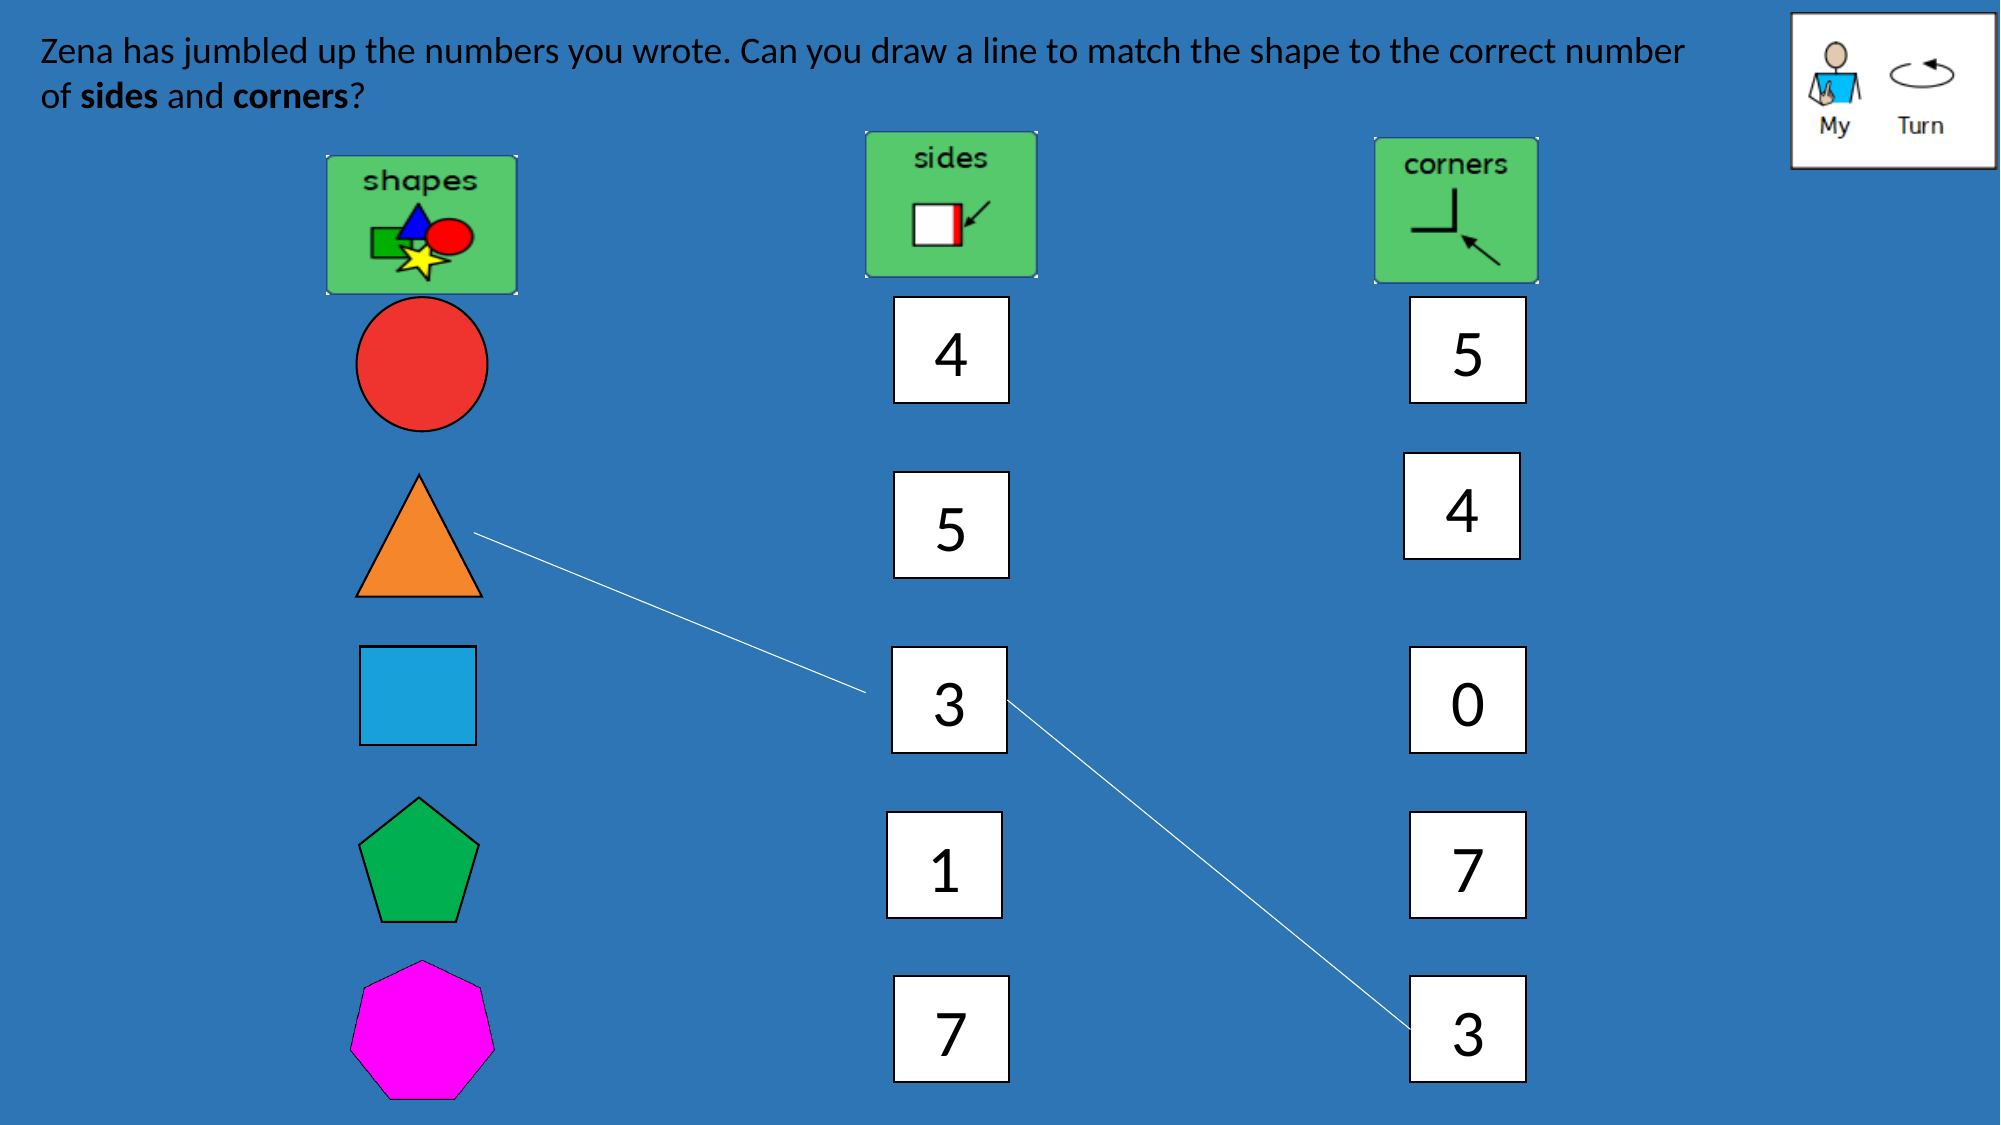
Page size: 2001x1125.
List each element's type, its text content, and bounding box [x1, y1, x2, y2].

text_box 5 [893, 471, 1010, 579]
picture [865, 131, 1038, 278]
text_box 1 [886, 811, 1003, 919]
text_box 3 [1409, 975, 1527, 1083]
text_box [355, 296, 489, 433]
picture [1789, 12, 1998, 170]
text_box [357, 796, 480, 923]
text_box 4 [893, 296, 1010, 404]
text_box 5 [1409, 296, 1527, 404]
text_box 7 [893, 975, 1010, 1083]
text_box 0 [1409, 646, 1527, 754]
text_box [1007, 699, 1411, 1030]
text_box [473, 532, 866, 693]
text_box 3 [891, 646, 1008, 754]
picture [348, 958, 496, 1101]
text_box [354, 472, 473, 598]
text_box 7 [1411, 811, 1527, 919]
picture [1374, 137, 1539, 284]
picture [326, 155, 518, 295]
text_box Zena has jumbled up the numbers you wrote. Can you draw a line to match the shape to the correct number of sides and corners? [25, 18, 1722, 124]
text_box [359, 645, 477, 746]
text_box 4 [1403, 452, 1521, 560]
